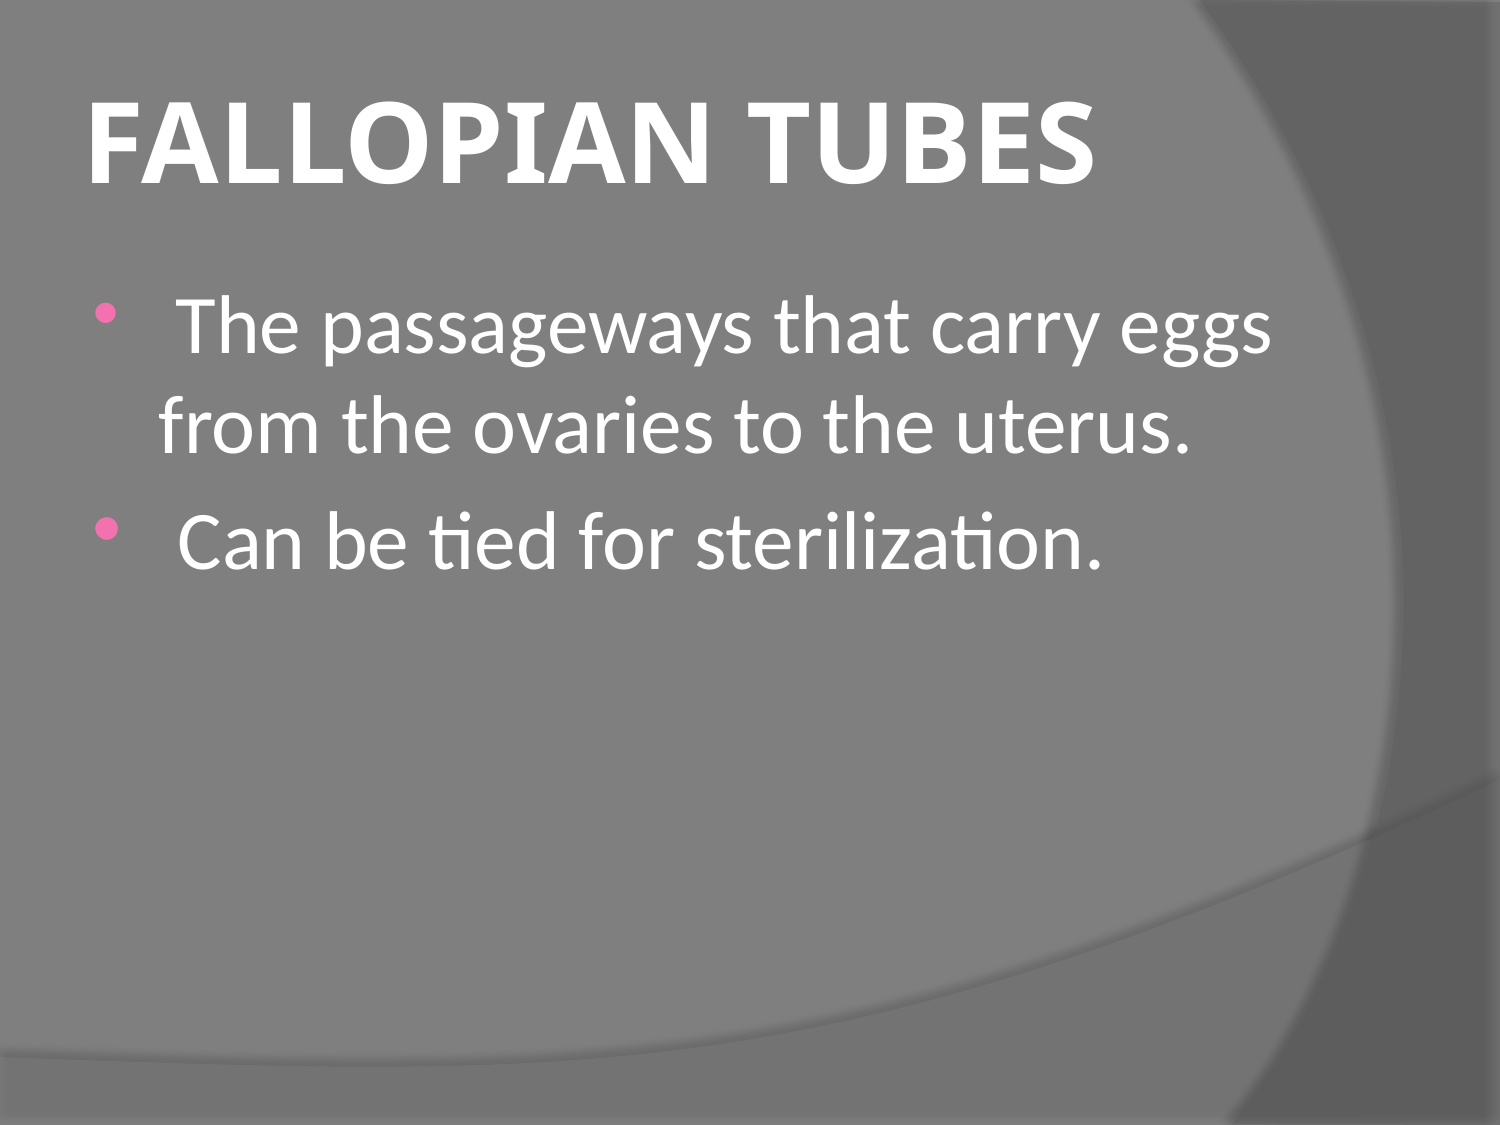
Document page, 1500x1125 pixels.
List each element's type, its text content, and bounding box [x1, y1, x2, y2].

title FALLOPIAN TUBES [75, 45, 1300, 233]
list The passageways that carry eggs from the ovaries to the uterus. Can be tied for sterilization. [75, 262, 1300, 1005]
